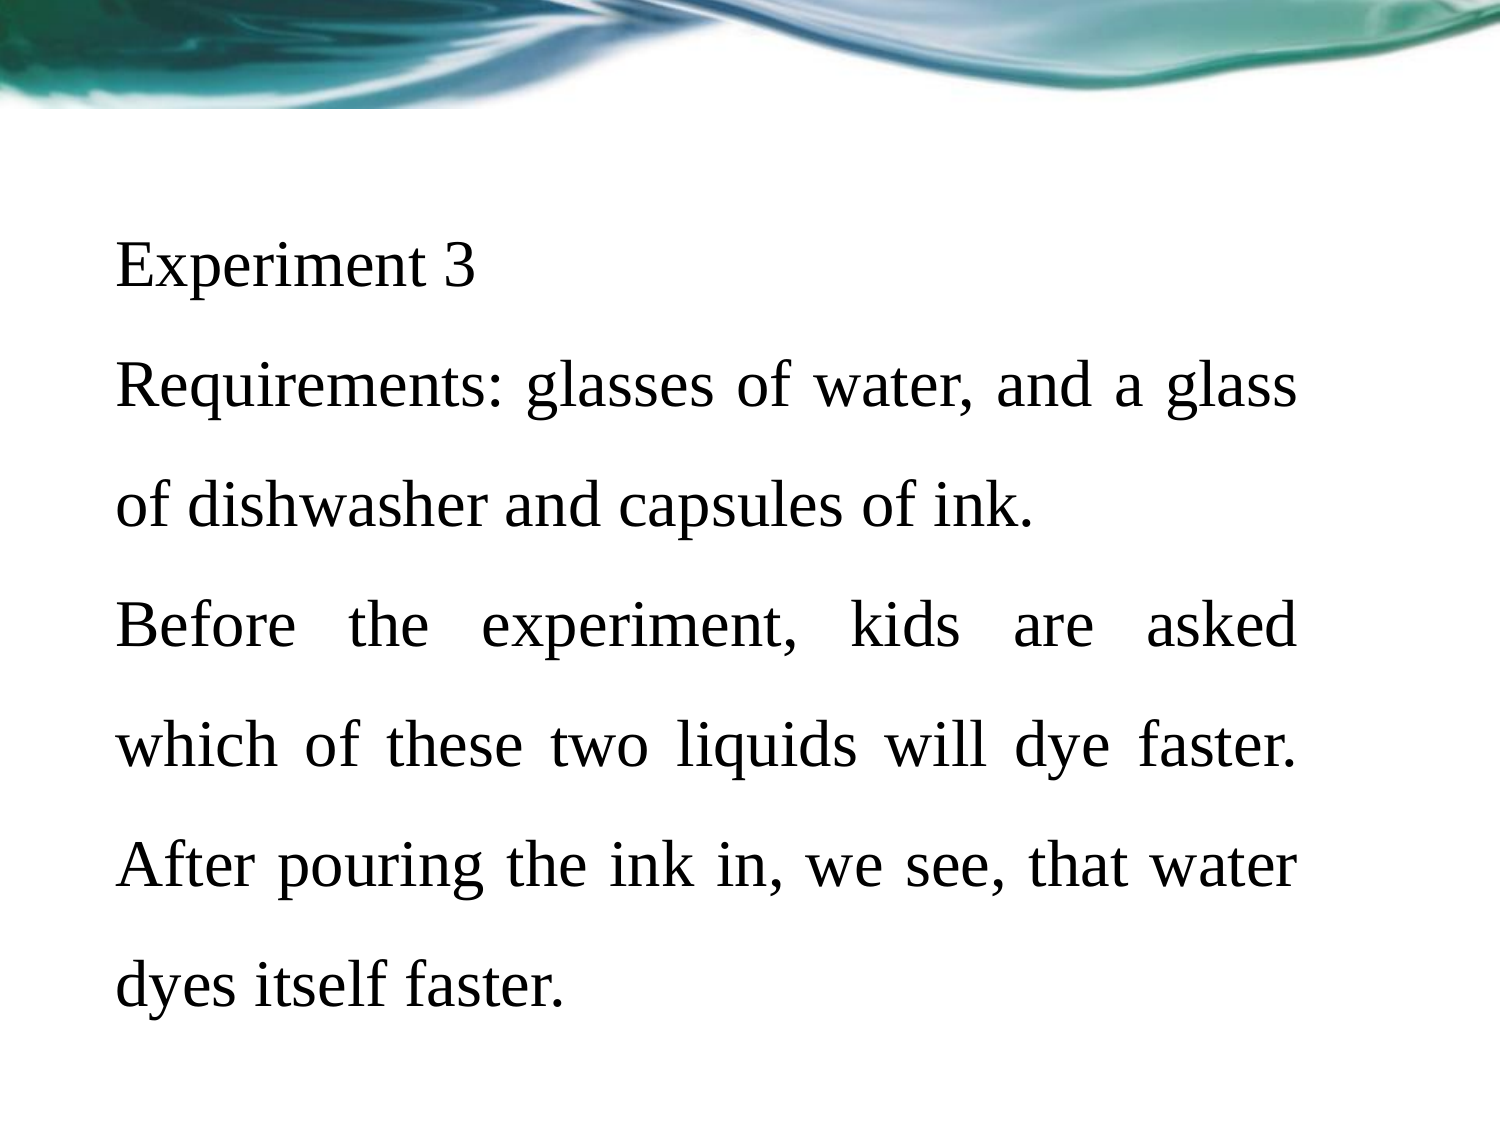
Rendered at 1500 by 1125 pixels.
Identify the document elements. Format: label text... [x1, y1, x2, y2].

list Experiment 3 Requirements: glasses of water, and a glass of dishwasher and capsules of ink. Before the experiment, kids are asked which of these two liquids will dye faster. After pouring the ink in, we see, that water dyes itself faster. [100, 172, 1316, 899]
picture [0, 0, 1500, 109]
